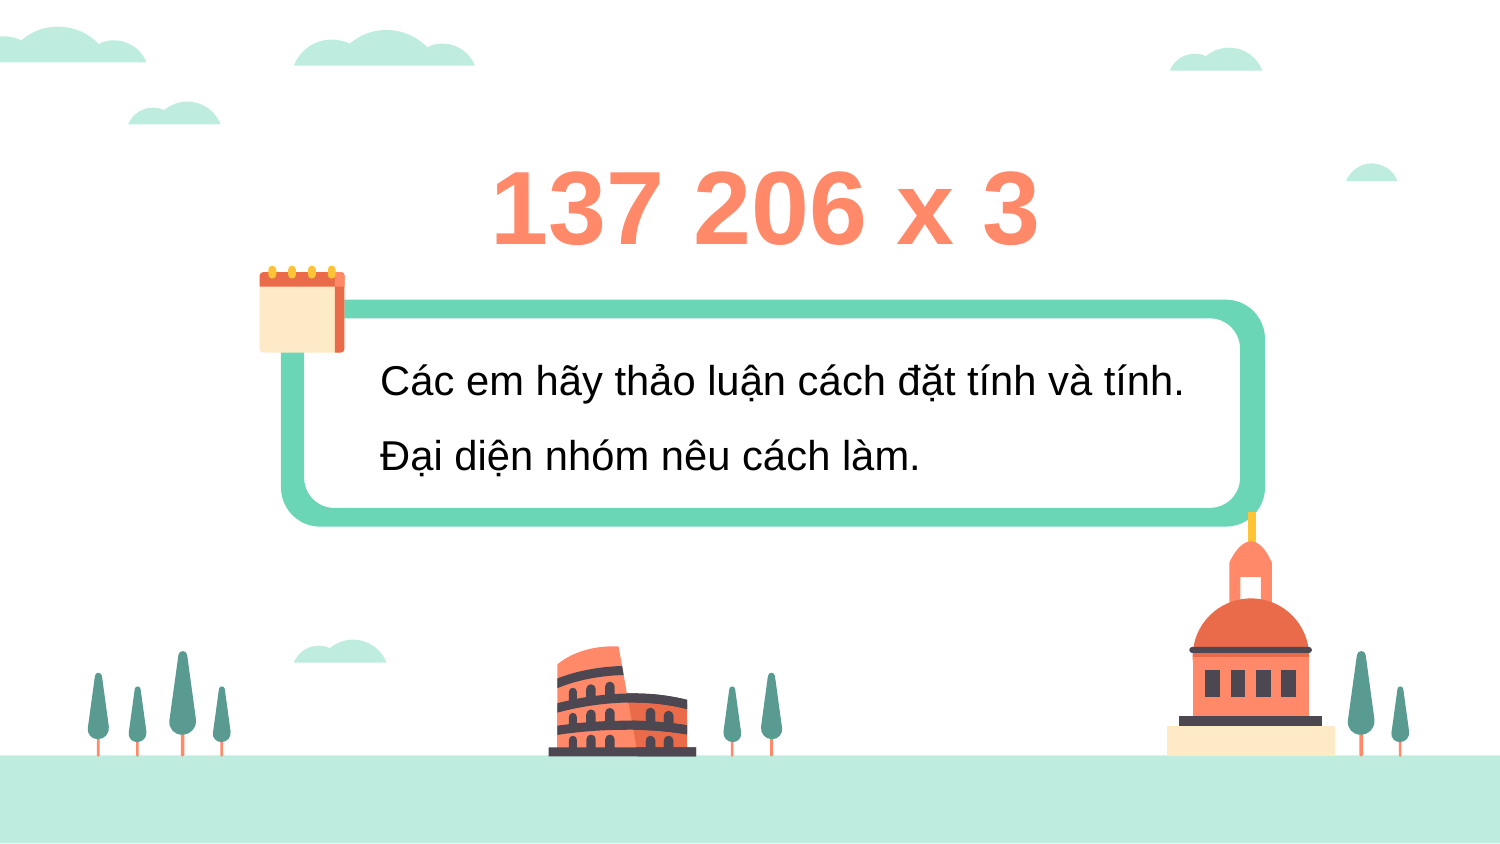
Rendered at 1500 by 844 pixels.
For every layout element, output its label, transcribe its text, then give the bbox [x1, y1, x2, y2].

text_box [293, 29, 475, 66]
text_box [299, 314, 1245, 513]
text_box [349, 299, 1257, 314]
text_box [259, 265, 345, 353]
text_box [722, 672, 784, 757]
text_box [1166, 511, 1336, 757]
text_box 137 206 x 3 [475, 122, 1057, 283]
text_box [86, 650, 232, 757]
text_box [1346, 650, 1411, 757]
text_box Các em hãy thảo luận cách đặt tính và tính. Đại diện nhóm nêu cách làm. [365, 314, 1263, 391]
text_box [548, 646, 697, 757]
text_box [280, 361, 1163, 527]
text_box [1345, 163, 1398, 182]
text_box [1225, 326, 1266, 510]
text_box [293, 639, 387, 663]
text_box [128, 101, 221, 125]
